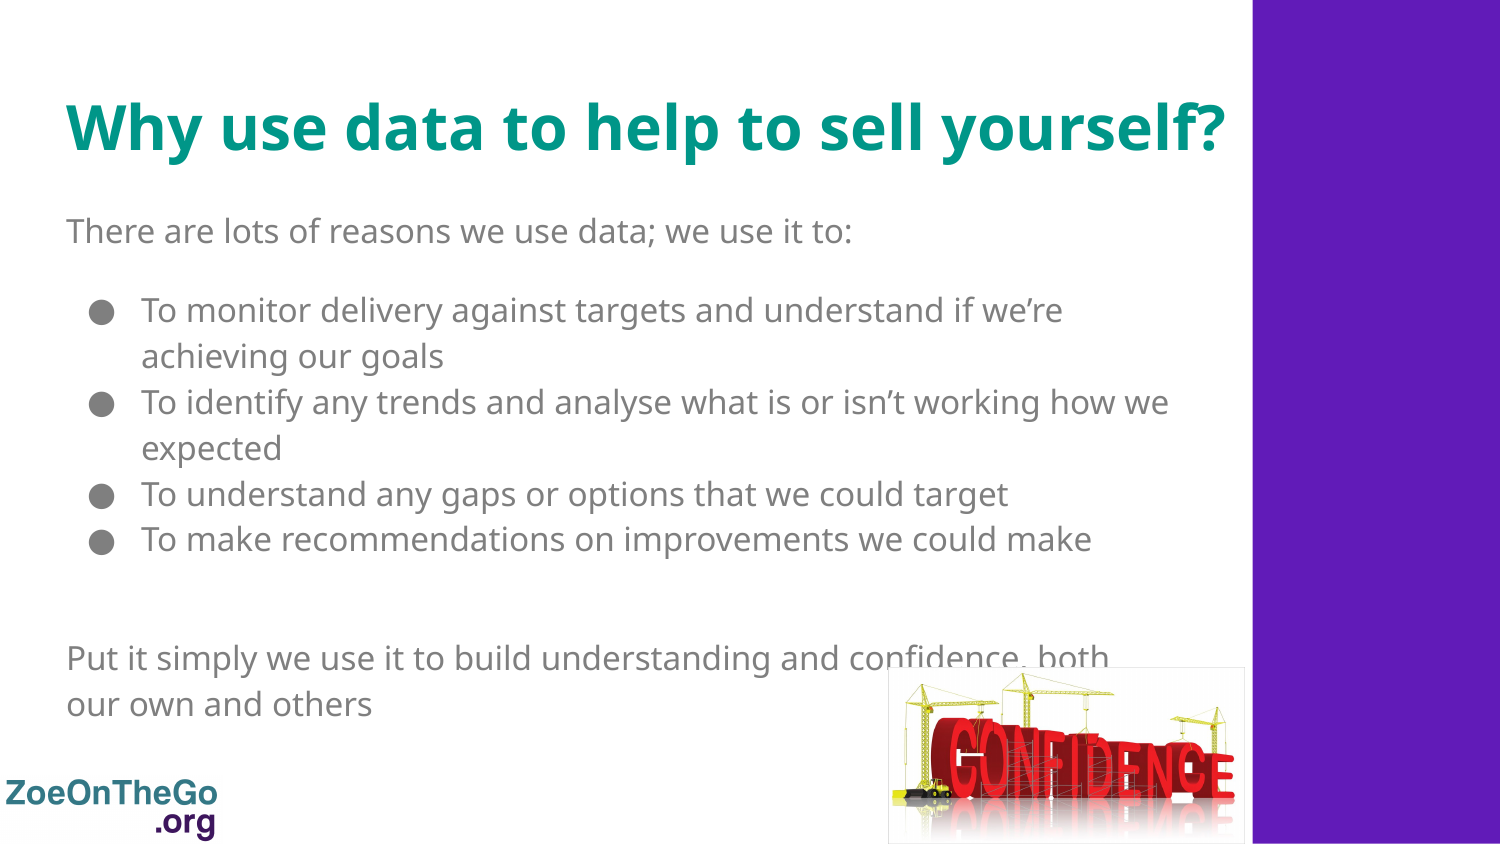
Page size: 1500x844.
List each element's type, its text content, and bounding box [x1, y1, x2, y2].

picture [0, 775, 224, 844]
list There are lots of reasons we use data; we use it to: To monitor delivery against targets and understand if we’re achieving our goals To identify any trends and analyse what is or isn’t working how we expected To understand any gaps or options that we could target To make recommendations on improvements we could make Put it simply we use it to build understanding and confidence, both our own and others [51, 189, 1188, 750]
picture [888, 666, 1246, 844]
title Why use data to help to sell yourself? [51, 72, 1252, 176]
text_box [1252, 0, 1500, 844]
